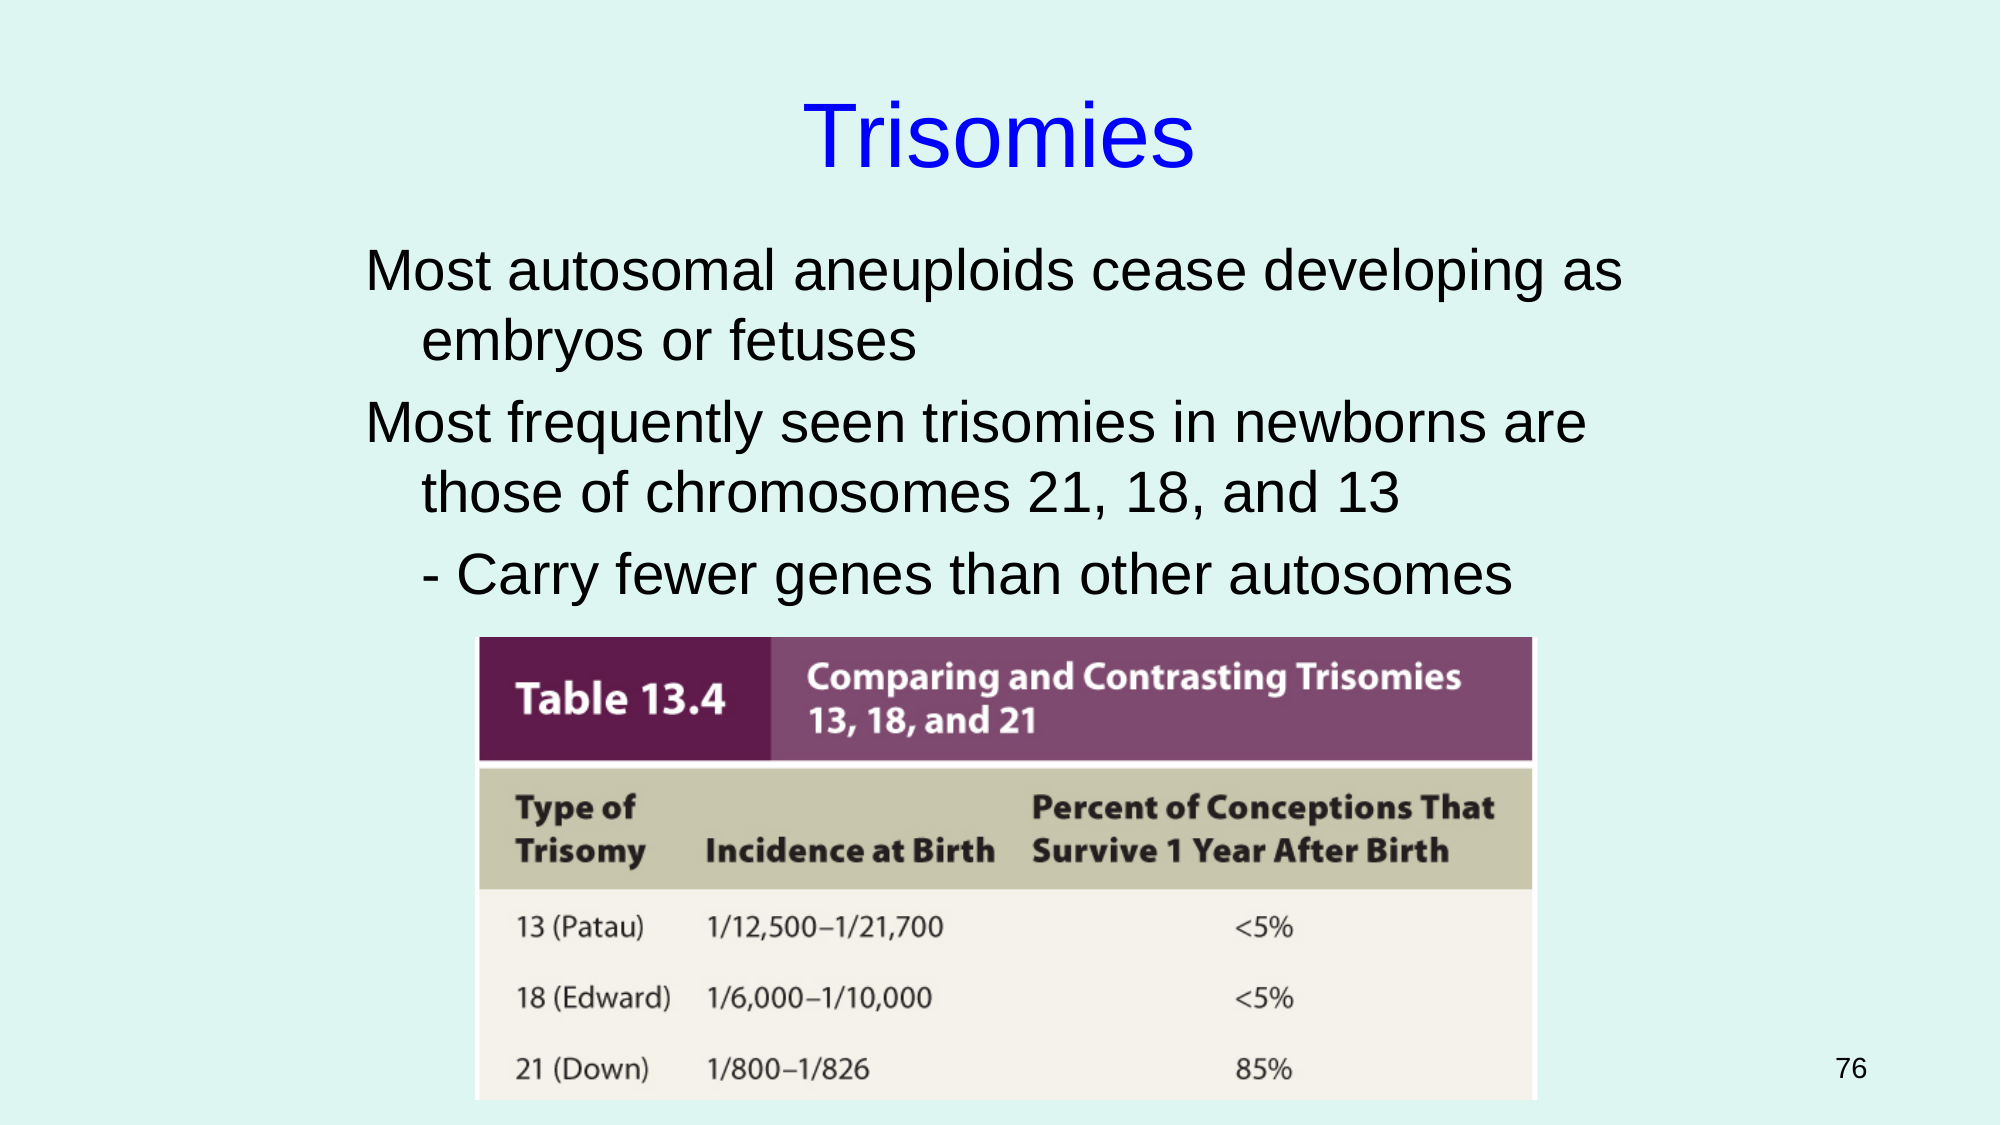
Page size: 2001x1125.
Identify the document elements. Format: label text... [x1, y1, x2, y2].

title Trisomies [324, 37, 1675, 225]
picture [474, 637, 1538, 1101]
list Most autosomal aneuploids cease developing as embryos or fetuses Most frequently seen trisomies in newborns are those of chromosomes 21, 18, and 13 - Carry fewer genes than other autosomes [350, 224, 1725, 675]
